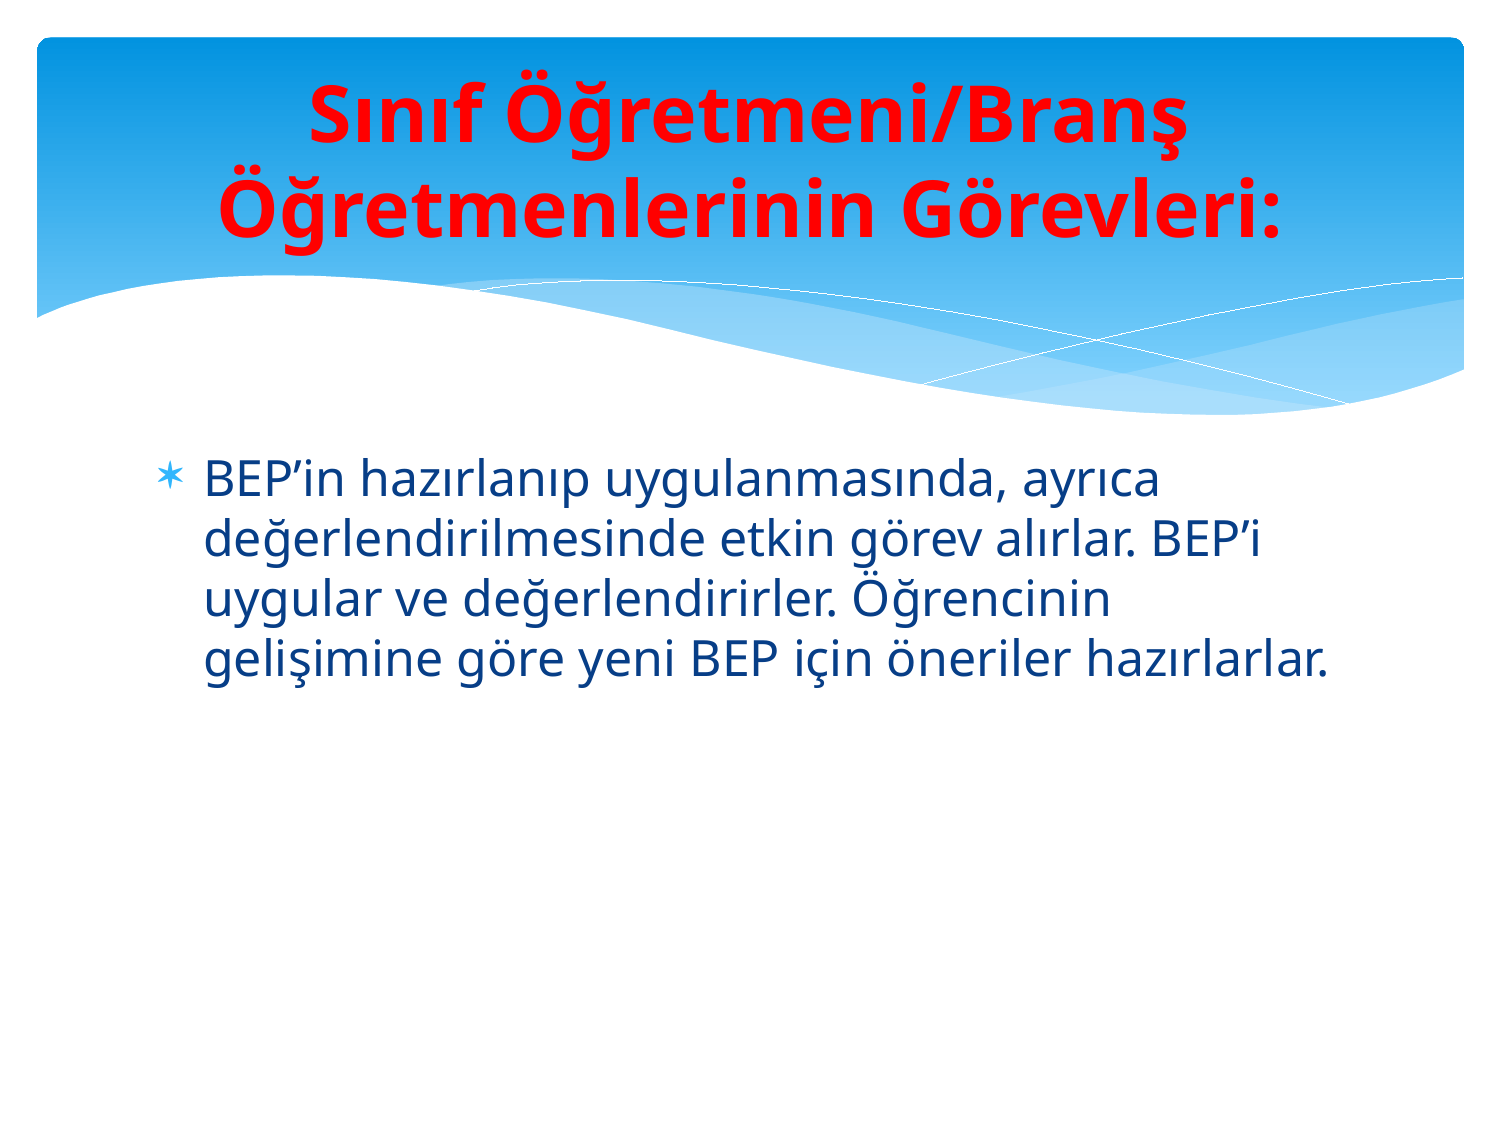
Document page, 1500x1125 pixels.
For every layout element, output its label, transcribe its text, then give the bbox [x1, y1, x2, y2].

list BEP’in hazırlanıp uygulanmasında, ayrıca değerlendirilmesinde etkin görev alırlar. BEP’i uygular ve değerlendirirler. Öğrencinin gelişimine göre yeni BEP için öneriler hazırlarlar. [143, 438, 1359, 1005]
title Sınıf Öğretmeni/Branş Öğretmenlerinin Görevleri: [75, 55, 1425, 261]
